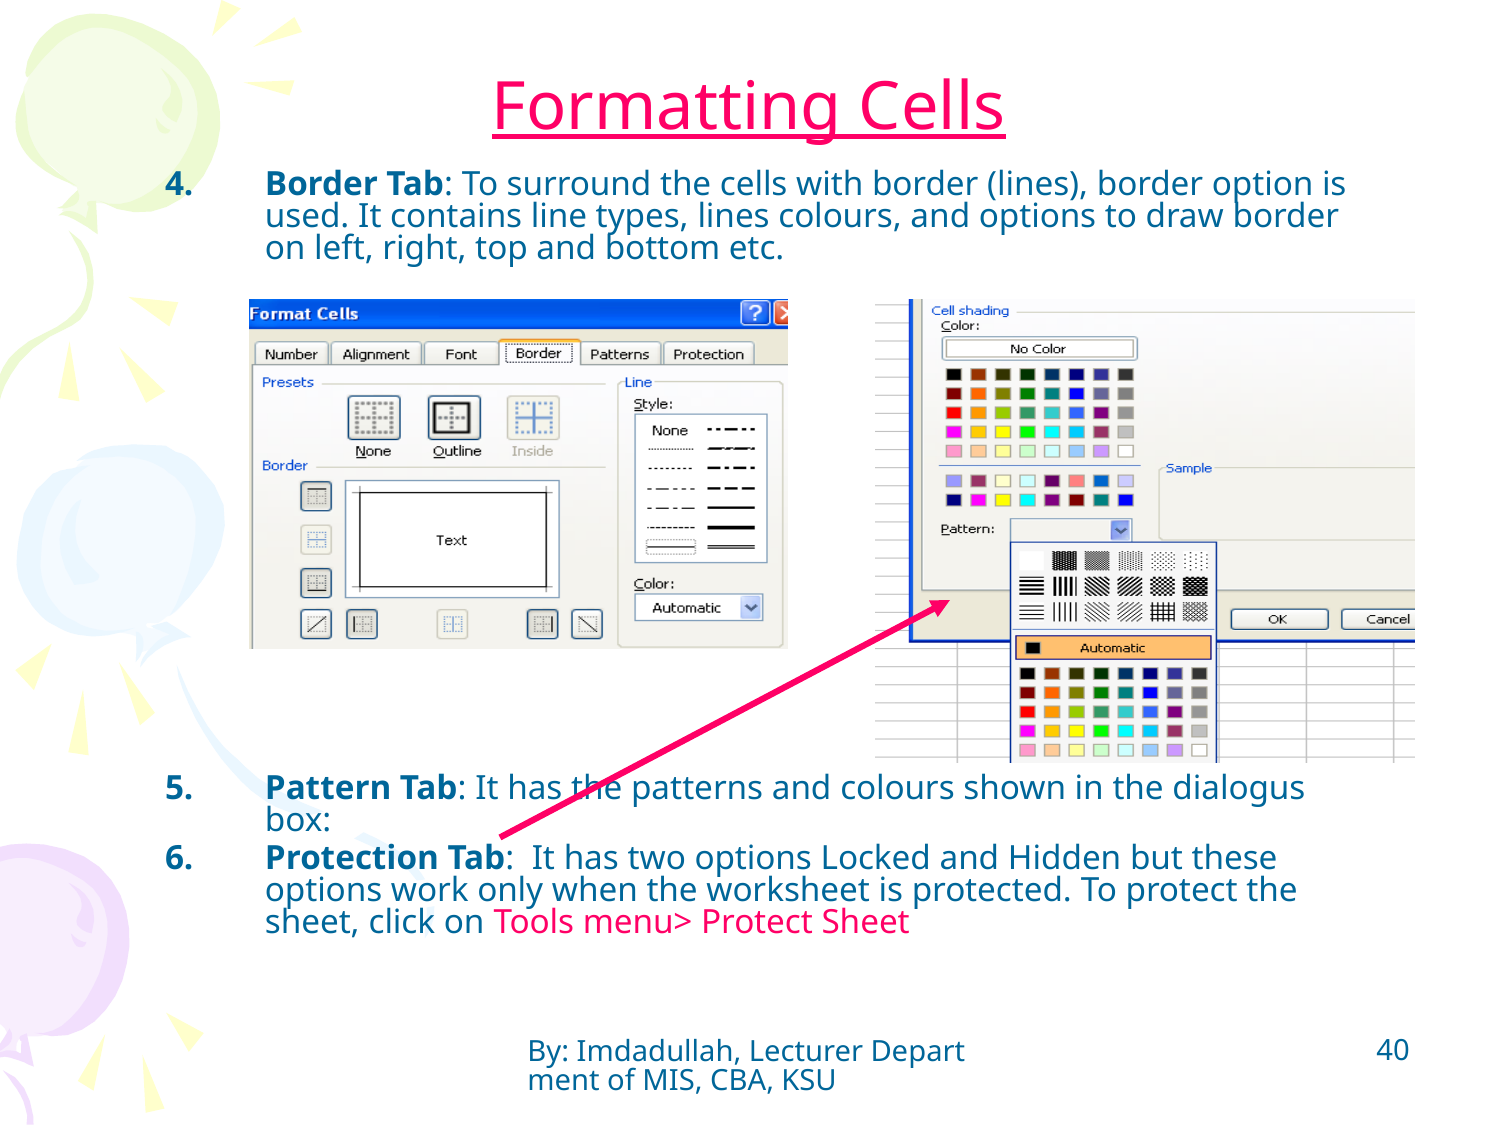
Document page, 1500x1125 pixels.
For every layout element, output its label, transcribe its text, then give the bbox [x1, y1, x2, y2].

title Formatting Cells [72, 74, 1426, 151]
slide_number 40 [1074, 1023, 1426, 1100]
picture [249, 299, 788, 650]
list Border Tab: To surround the cells with border (lines), border option is used. It contains line types, lines colours, and options to draw border on left, right, top and bottom etc. Pattern Tab: It has the patterns and colours shown in the dialogus box: Protection Tab: It has two options Locked and Hidden but these options work only when the worksheet is protected. To protect the sheet, click on Tools menu> Protect Sheet [149, 162, 1388, 988]
footer By: Imdadullah, Lecturer Department of MIS, CBA, KSU [512, 1024, 988, 1101]
picture [874, 299, 1415, 763]
